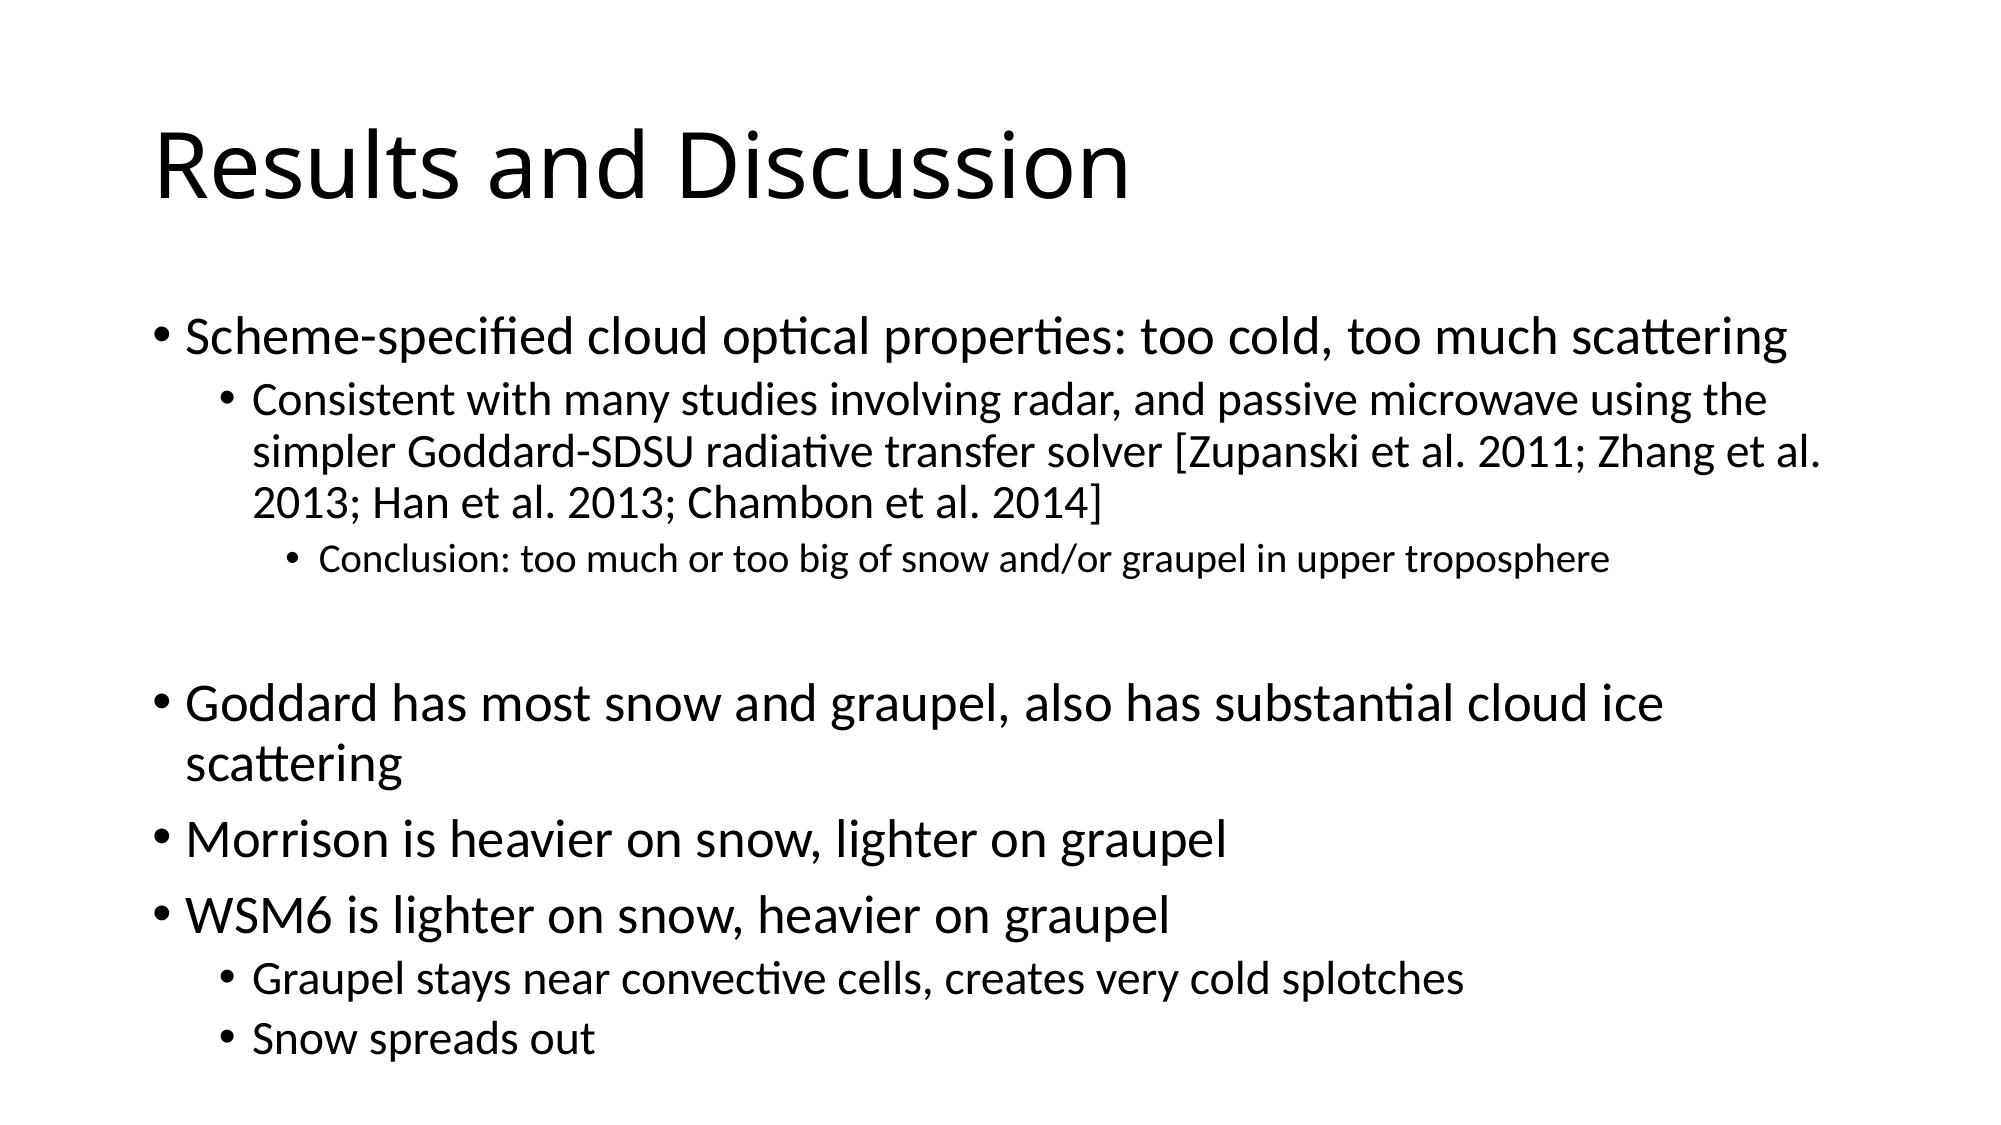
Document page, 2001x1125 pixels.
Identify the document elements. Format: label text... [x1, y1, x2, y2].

list Scheme-specified cloud optical properties: too cold, too much scattering Consistent with many studies involving radar, and passive microwave using the simpler Goddard-SDSU radiative transfer solver [Zupanski et al. 2011; Zhang et al. 2013; Han et al. 2013; Chambon et al. 2014] Conclusion: too much or too big of snow and/or graupel in upper troposphere Goddard has most snow and graupel, also has substantial cloud ice scattering Morrison is heavier on snow, lighter on graupel WSM6 is lighter on snow, heavier on graupel Graupel stays near convective cells, creates very cold splotches Snow spreads out [137, 299, 1863, 1077]
title Results and Discussion [137, 59, 1863, 278]
